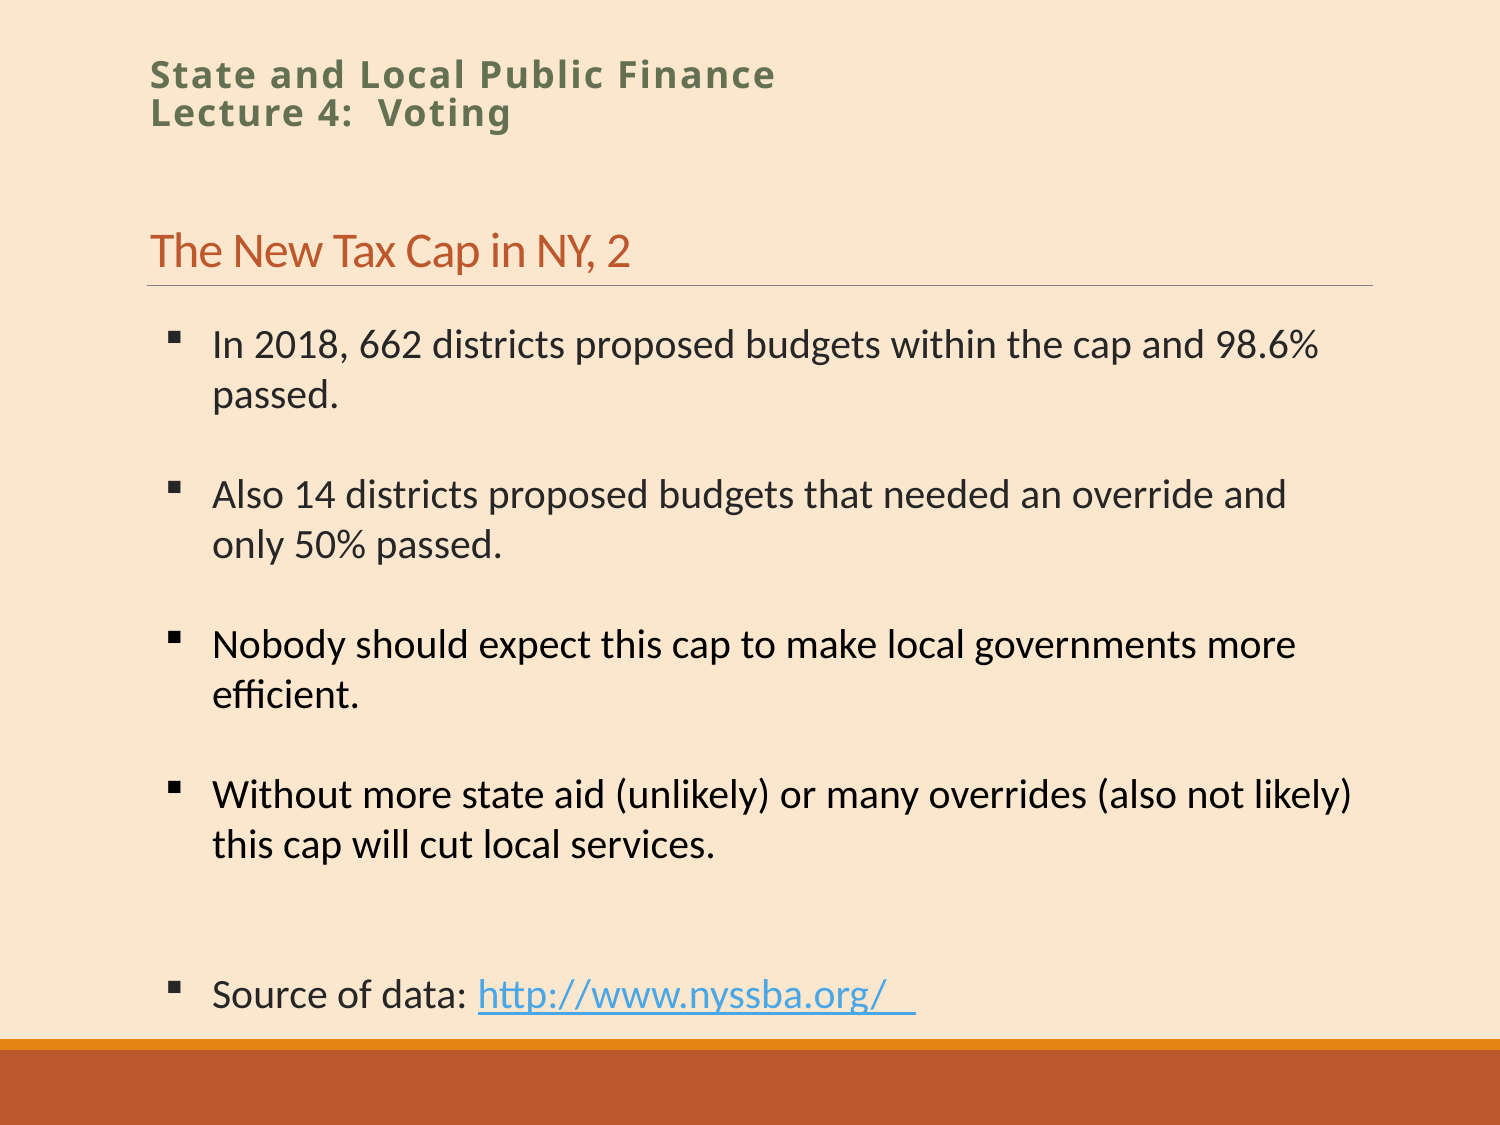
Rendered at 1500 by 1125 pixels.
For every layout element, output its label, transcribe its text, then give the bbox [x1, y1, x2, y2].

text_box State and Local Public Finance Lecture 4: Voting [135, 50, 1373, 147]
title The New Tax Cap in NY, 2 [135, 147, 1373, 285]
text_box In 2018, 662 districts proposed budgets within the cap and 98.6% passed. Also 14 districts proposed budgets that needed an override and only 50% passed. Nobody should expect this cap to make local governments more efficient. Without more state aid (unlikely) or many overrides (also not likely) this cap will cut local services. Source of data: http://www.nyssba.org/ [150, 309, 1373, 1025]
